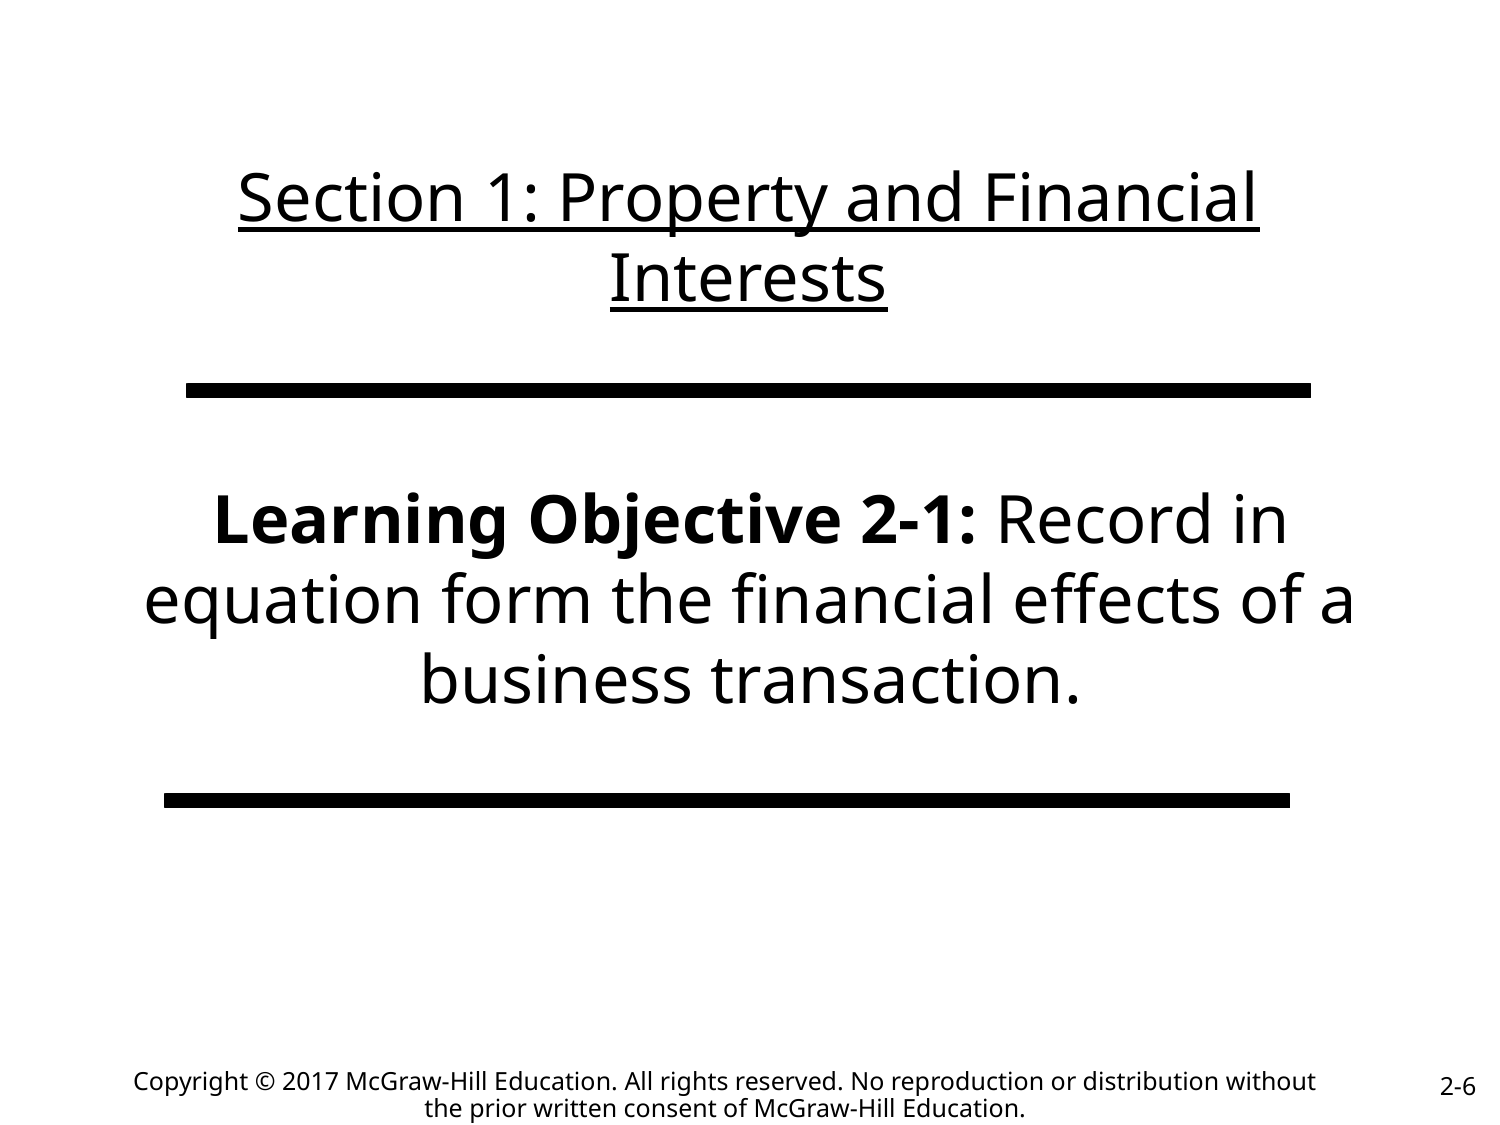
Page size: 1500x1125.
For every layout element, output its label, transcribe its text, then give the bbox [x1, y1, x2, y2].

list Learning Objective 2-1: Record in equation form the financial effects of a business transaction. [72, 415, 1431, 779]
title Section 1: Property and Financial Interests [75, 113, 1423, 357]
